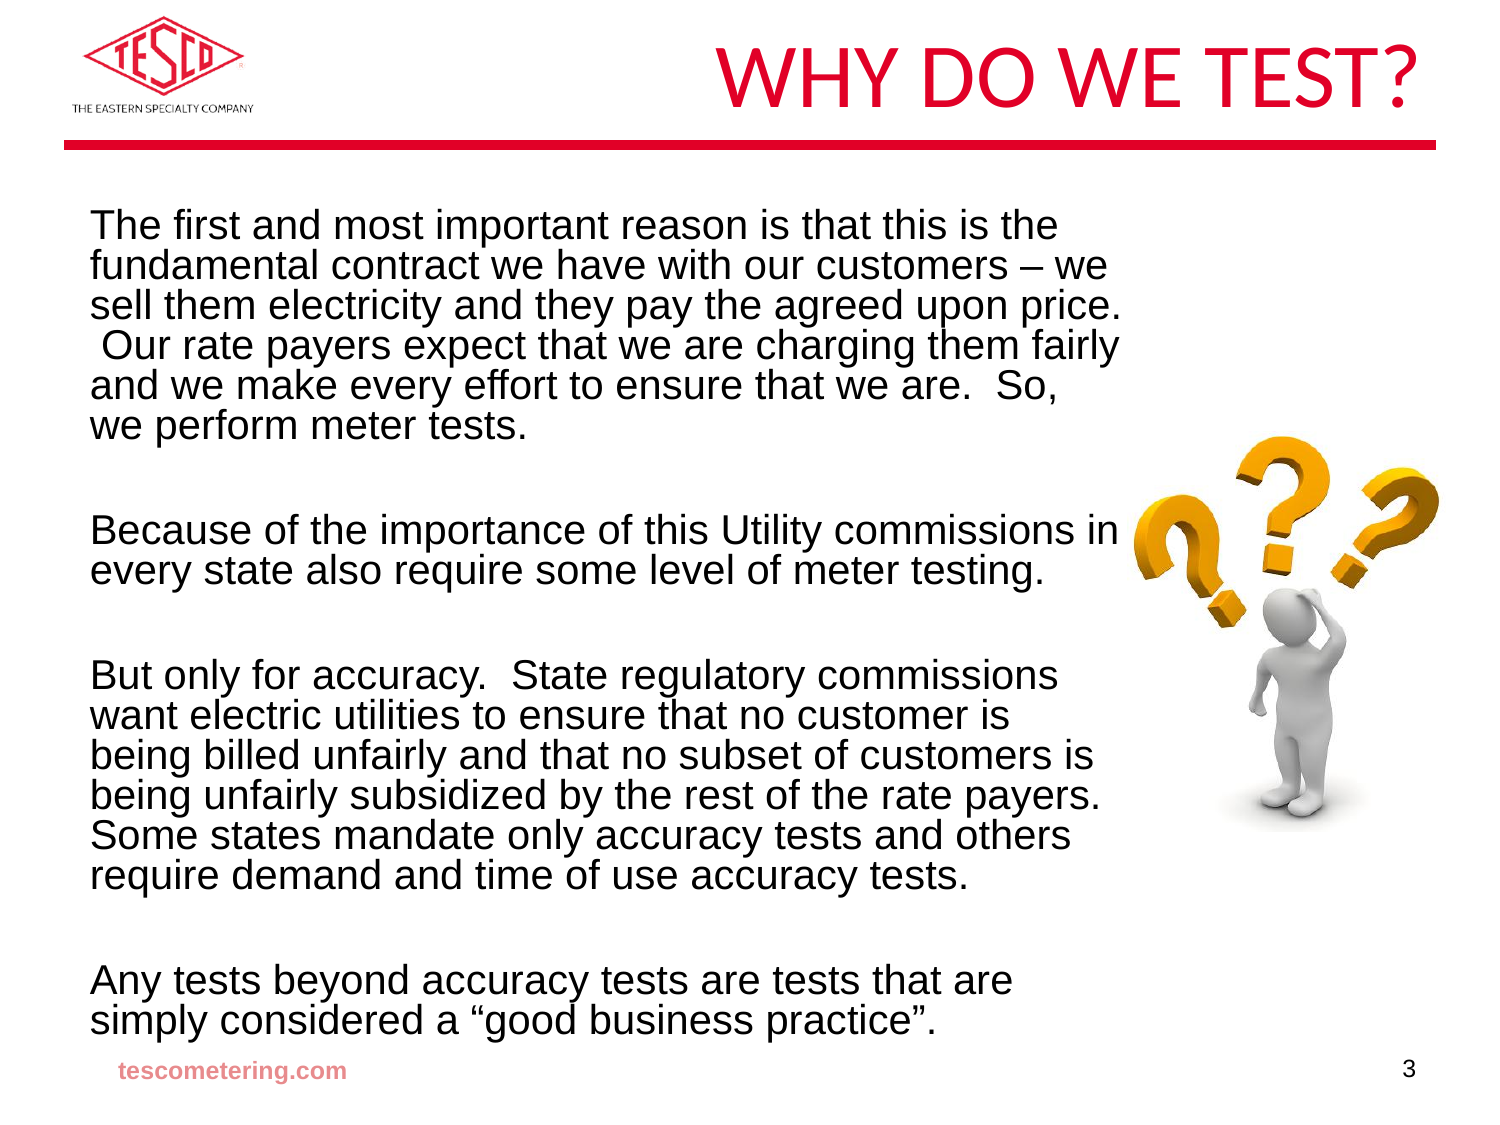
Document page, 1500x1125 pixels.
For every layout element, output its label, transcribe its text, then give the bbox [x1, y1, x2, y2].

title Why Do We Test? [255, 22, 1438, 134]
text_box The first and most important reason is that this is the fundamental contract we have with our customers – we sell them electricity and they pay the agreed upon price. Our rate payers expect that we are charging them fairly and we make every effort to ensure that we are. So, we perform meter tests. Because of the importance of this Utility commissions in every state also require some level of meter testing. But only for accuracy. State regulatory commissions want electric utilities to ensure that no customer is being billed unfairly and that no subset of customers is being unfairly subsidized by the rest of the rate payers. Some states mandate only accuracy tests and others require demand and time of use accuracy tests. Any tests beyond accuracy tests are tests that are simply considered a “good business practice”. [74, 200, 1138, 1050]
footer tescometering.com [103, 1039, 610, 1100]
picture [1127, 431, 1446, 832]
picture [72, 9, 256, 121]
